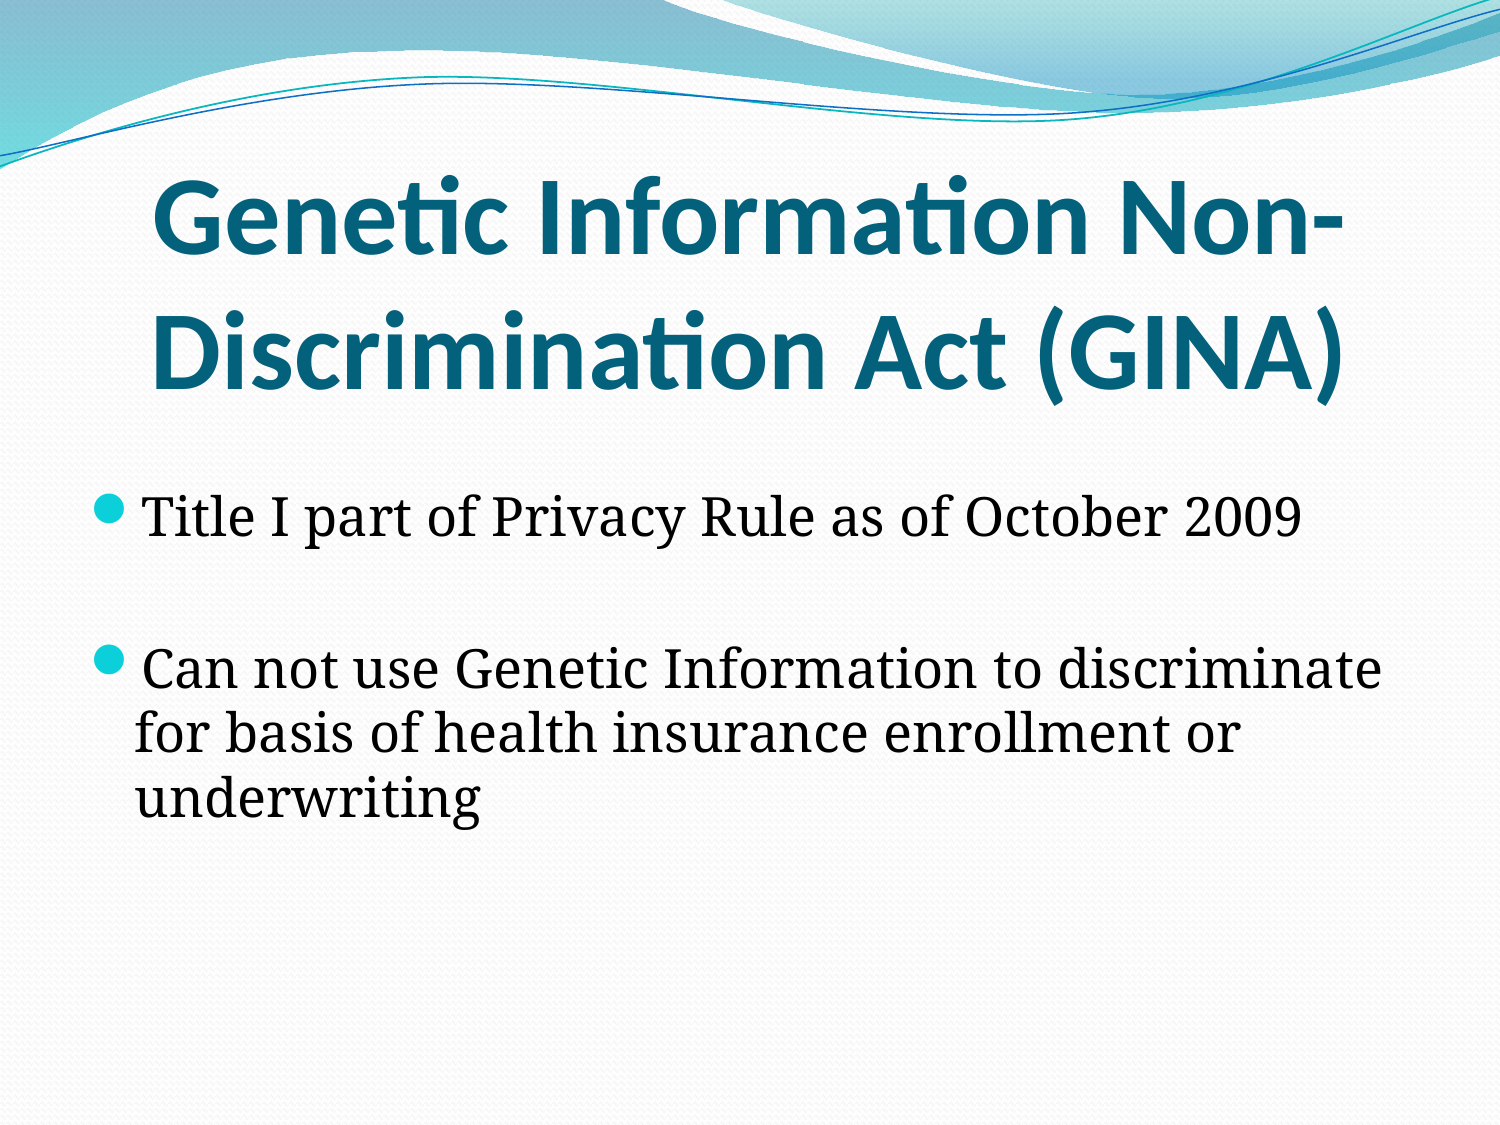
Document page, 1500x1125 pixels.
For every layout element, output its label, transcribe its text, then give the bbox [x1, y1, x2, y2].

title Genetic Information Non-Discrimination Act (GINA) [75, 115, 1425, 413]
list Title I part of Privacy Rule as of October 2009 Can not use Genetic Information to discriminate for basis of health insurance enrollment or underwriting [75, 474, 1425, 1038]
